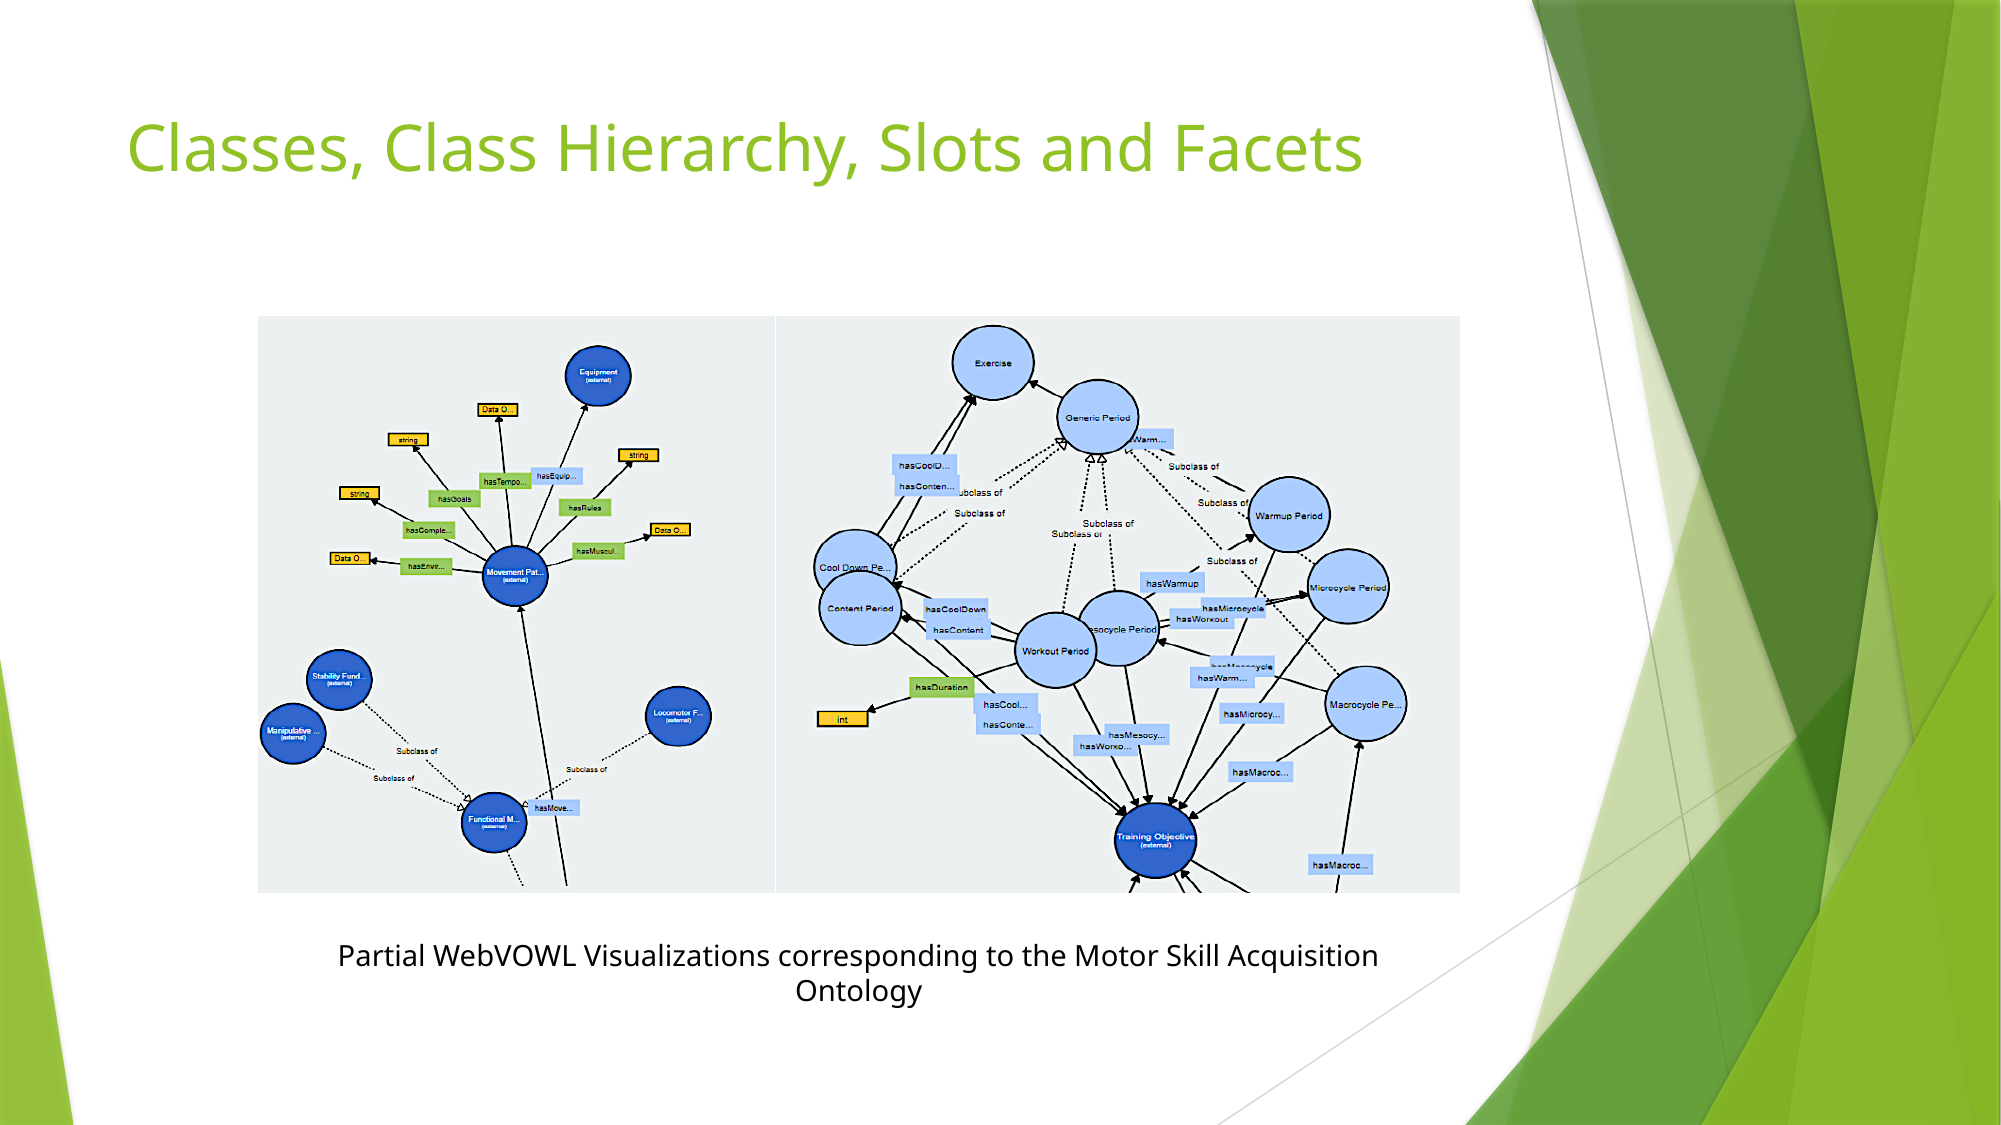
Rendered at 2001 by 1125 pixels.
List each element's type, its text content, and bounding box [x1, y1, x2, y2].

picture [257, 316, 1460, 893]
text_box Partial WebVOWL Visualizations corresponding to the Motor Skill Acquisition Ontology [258, 930, 1460, 1015]
title Classes, Class Hierarchy, Slots and Facets [111, 99, 1522, 317]
text_box [111, 354, 1522, 991]
